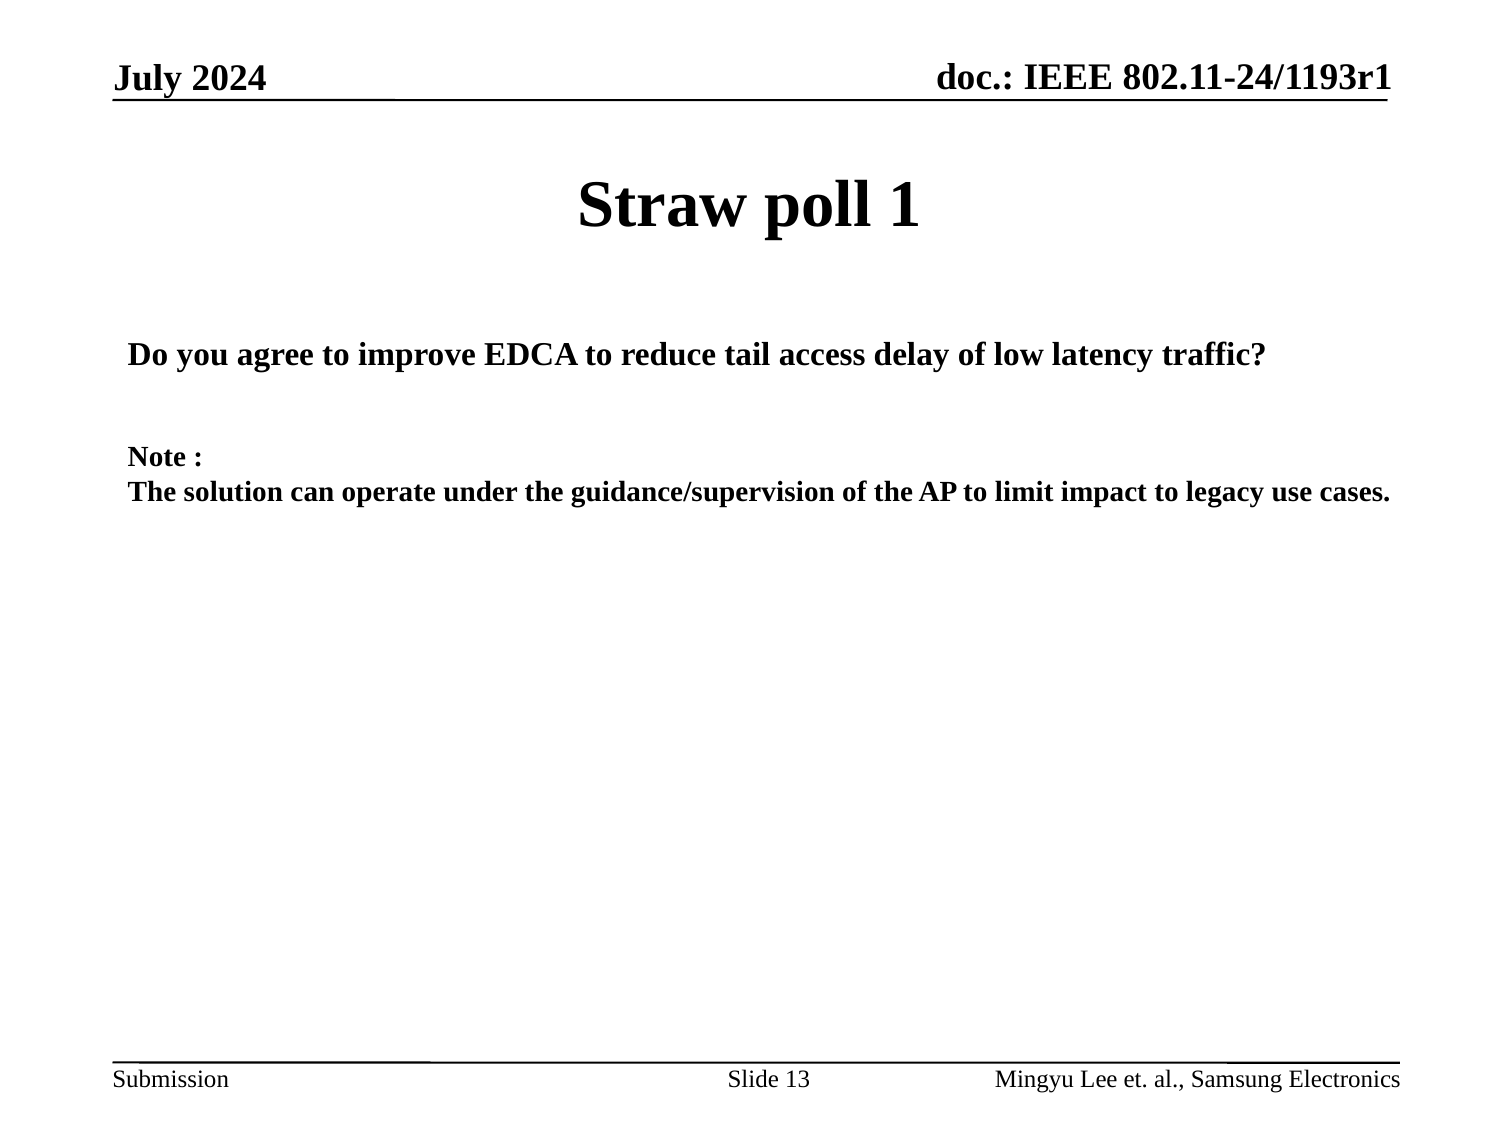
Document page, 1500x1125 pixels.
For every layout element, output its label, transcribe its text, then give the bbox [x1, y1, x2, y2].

title Straw poll 1 [112, 112, 1388, 288]
slide_number Slide 13 [712, 1061, 826, 1123]
footer Mingyu Lee et. al., Samsung Electronics [878, 1061, 1402, 1093]
list Do you agree to improve EDCA to reduce tail access delay of low latency traffic? Note : The solution can operate under the guidance/supervision of the AP to limit impact to legacy use cases. [112, 324, 1482, 1000]
